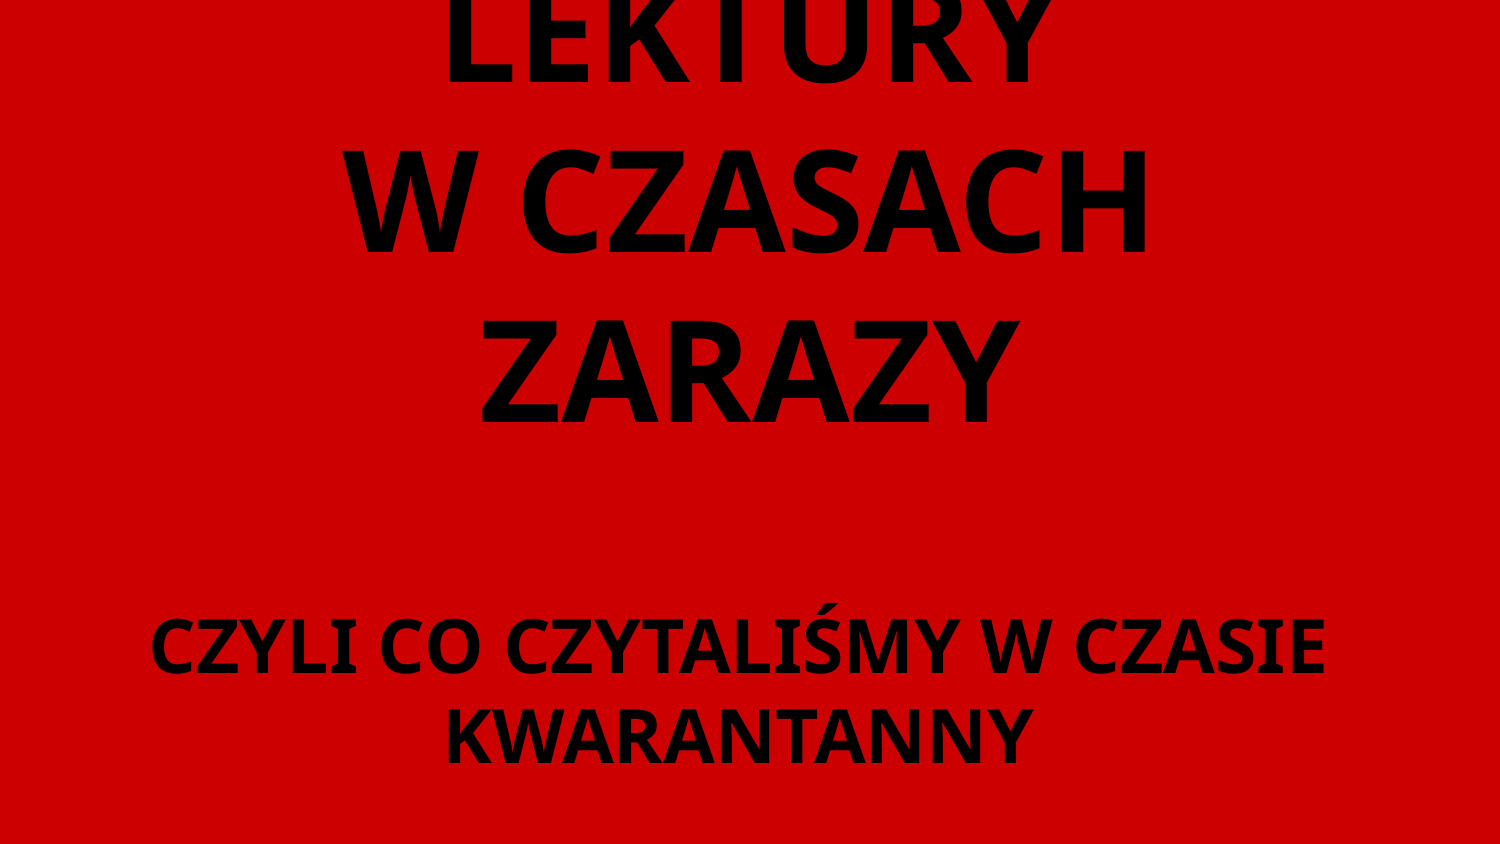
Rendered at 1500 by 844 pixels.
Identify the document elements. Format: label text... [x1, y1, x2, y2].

title LEKTURY W CZASACH ZARAZY [51, 128, 1449, 466]
subtitle CZYLI CO CZYTALIŚMY W CZASIE KWARANTANNY [40, 583, 1438, 714]
